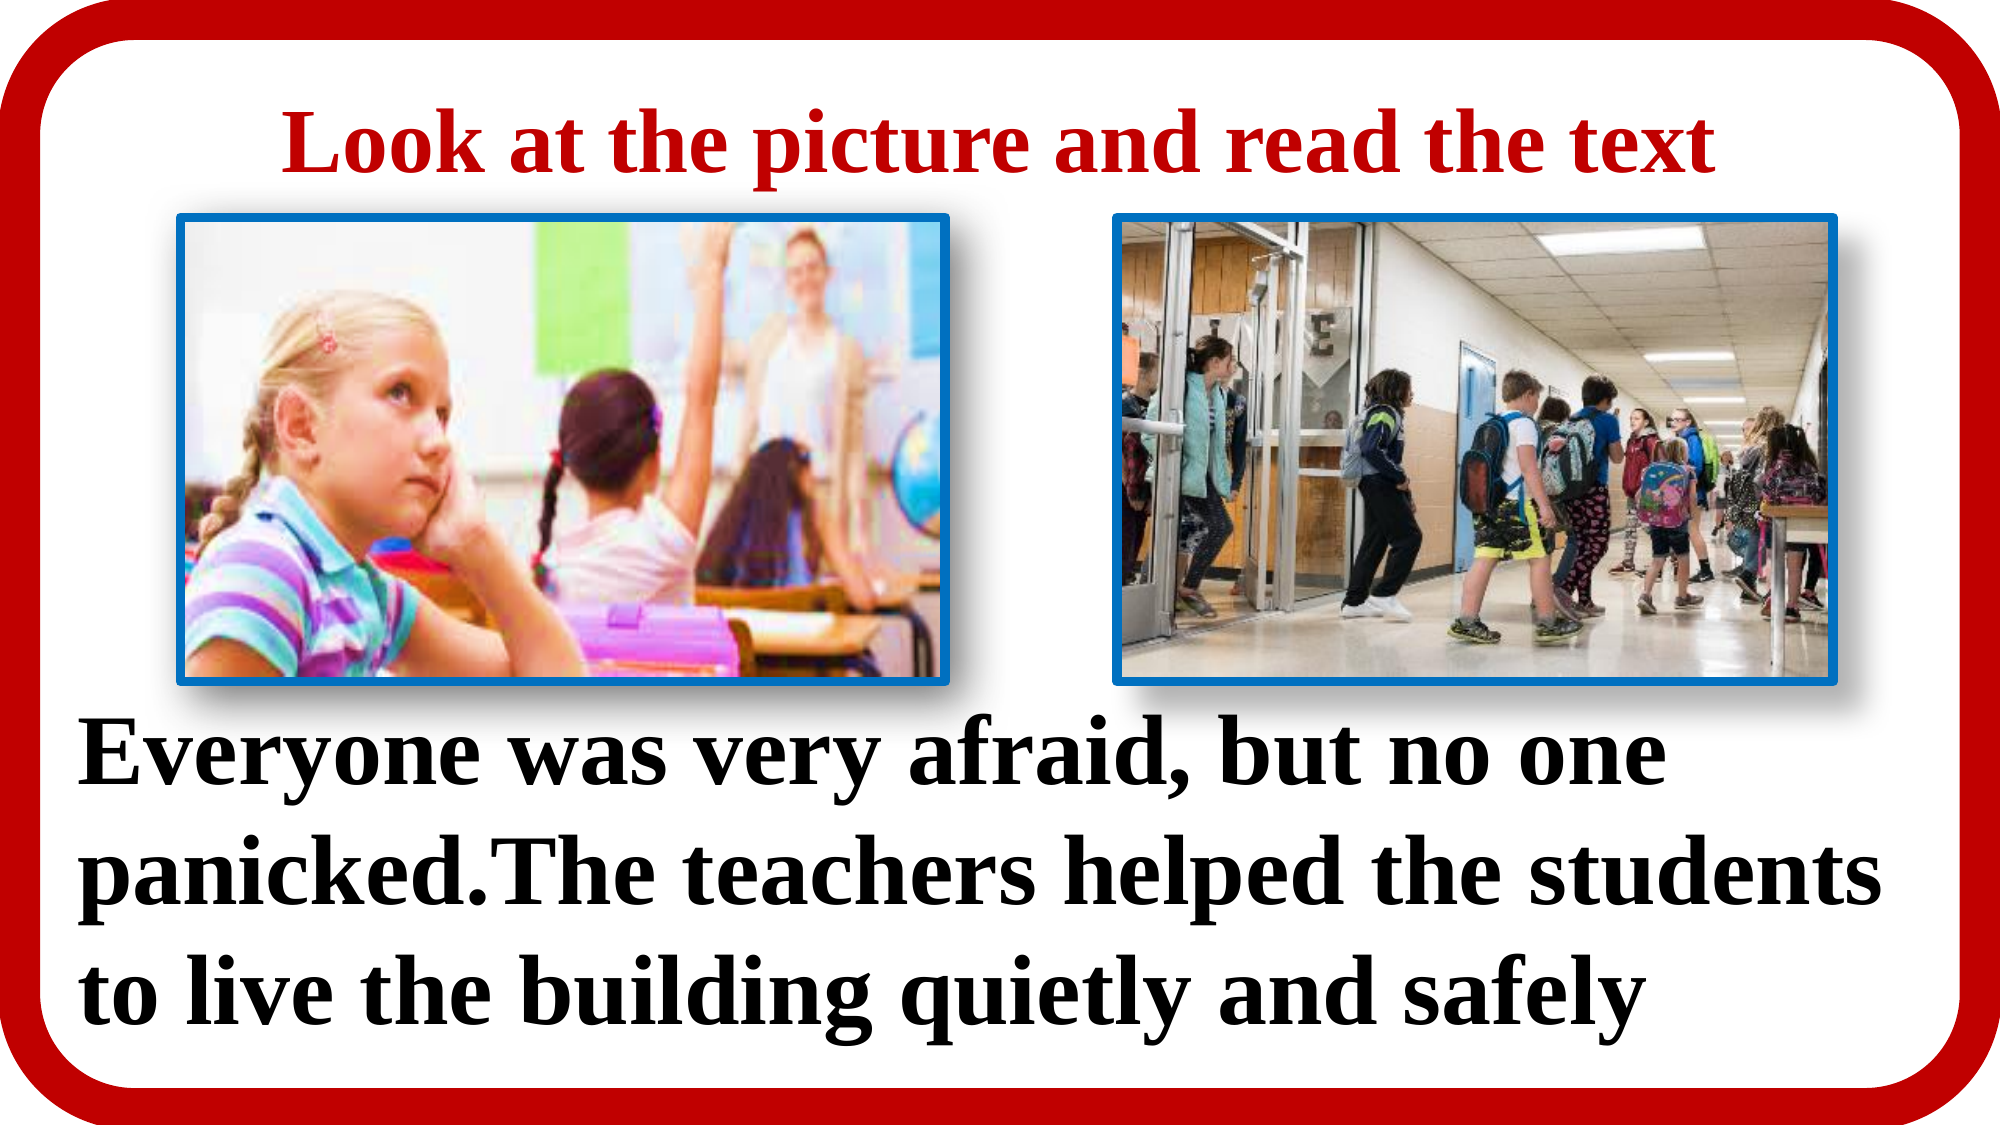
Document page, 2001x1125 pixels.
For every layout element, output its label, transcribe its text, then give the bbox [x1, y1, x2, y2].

text_box Look at the picture and read the text [209, 73, 1791, 198]
text_box [17, 17, 1982, 1111]
picture [1121, 221, 1829, 677]
text_box Everyone was very afraid, but no one panicked.The teachers helped the students to live the building quietly and safely [62, 677, 1950, 1052]
picture [185, 221, 941, 677]
